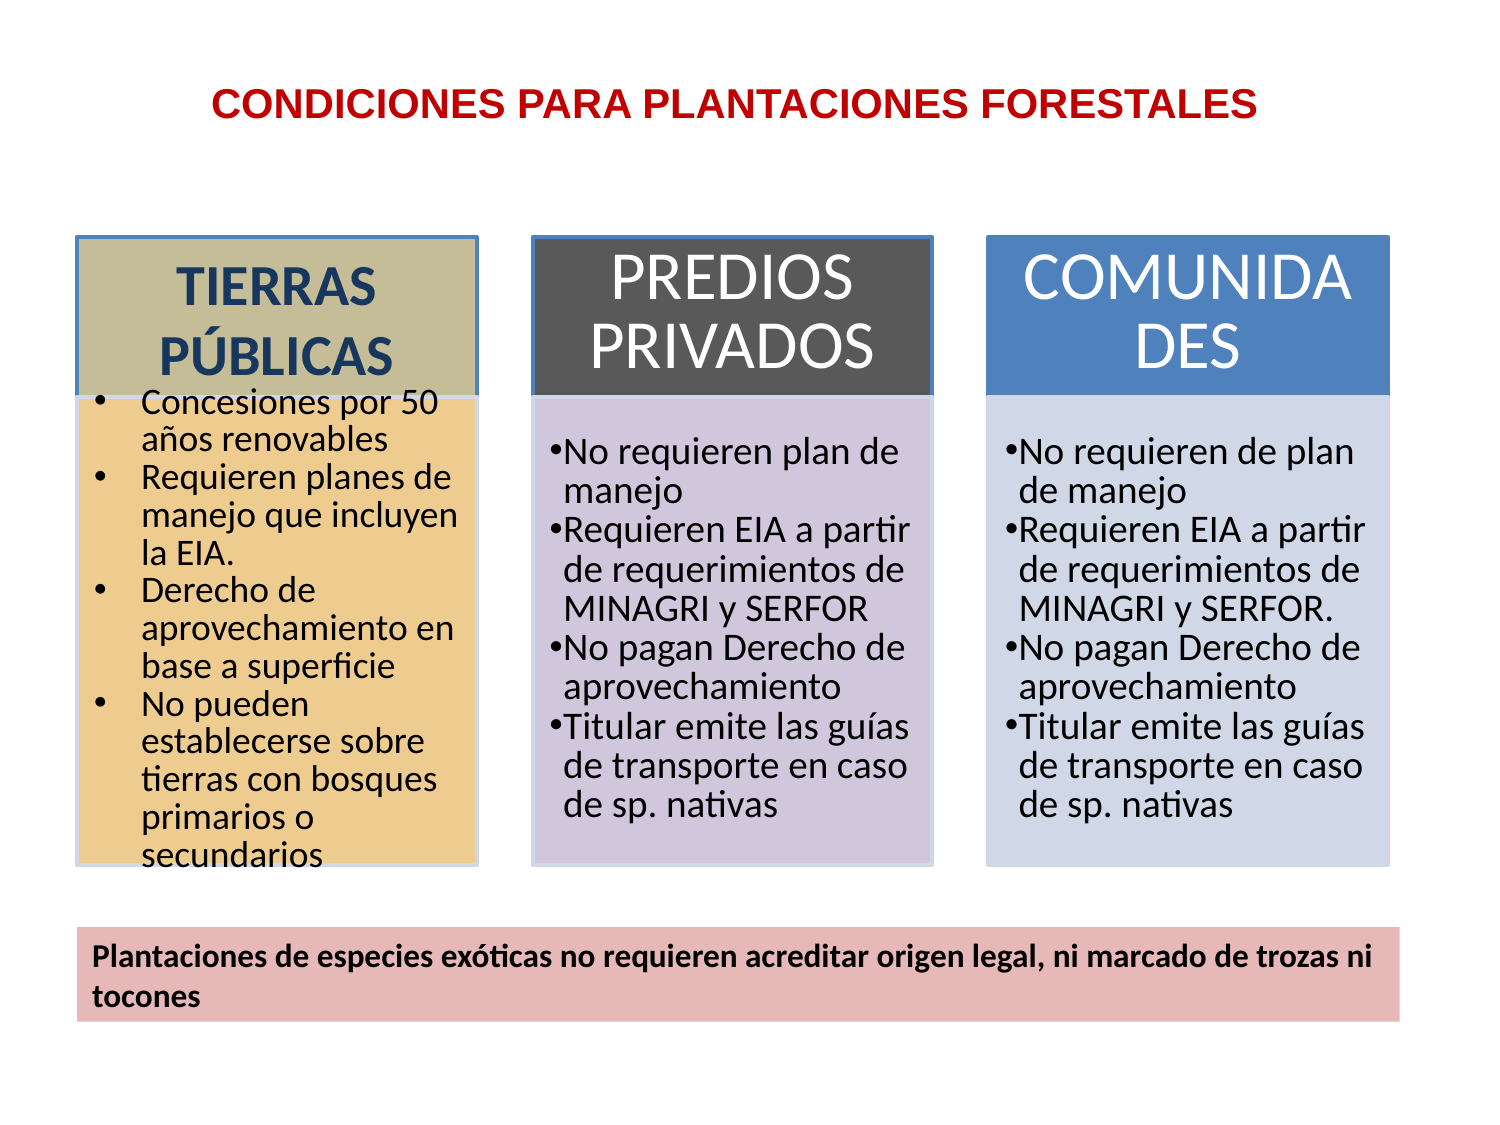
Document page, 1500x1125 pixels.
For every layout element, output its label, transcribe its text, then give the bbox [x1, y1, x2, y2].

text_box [76, 163, 1389, 940]
text_box CONDICIONES PARA PLANTACIONES FORESTALES [104, 69, 1365, 134]
text_box Plantaciones de especies exóticas no requieren acreditar origen legal, ni marcado de trozas ni tocones [77, 927, 1400, 1022]
